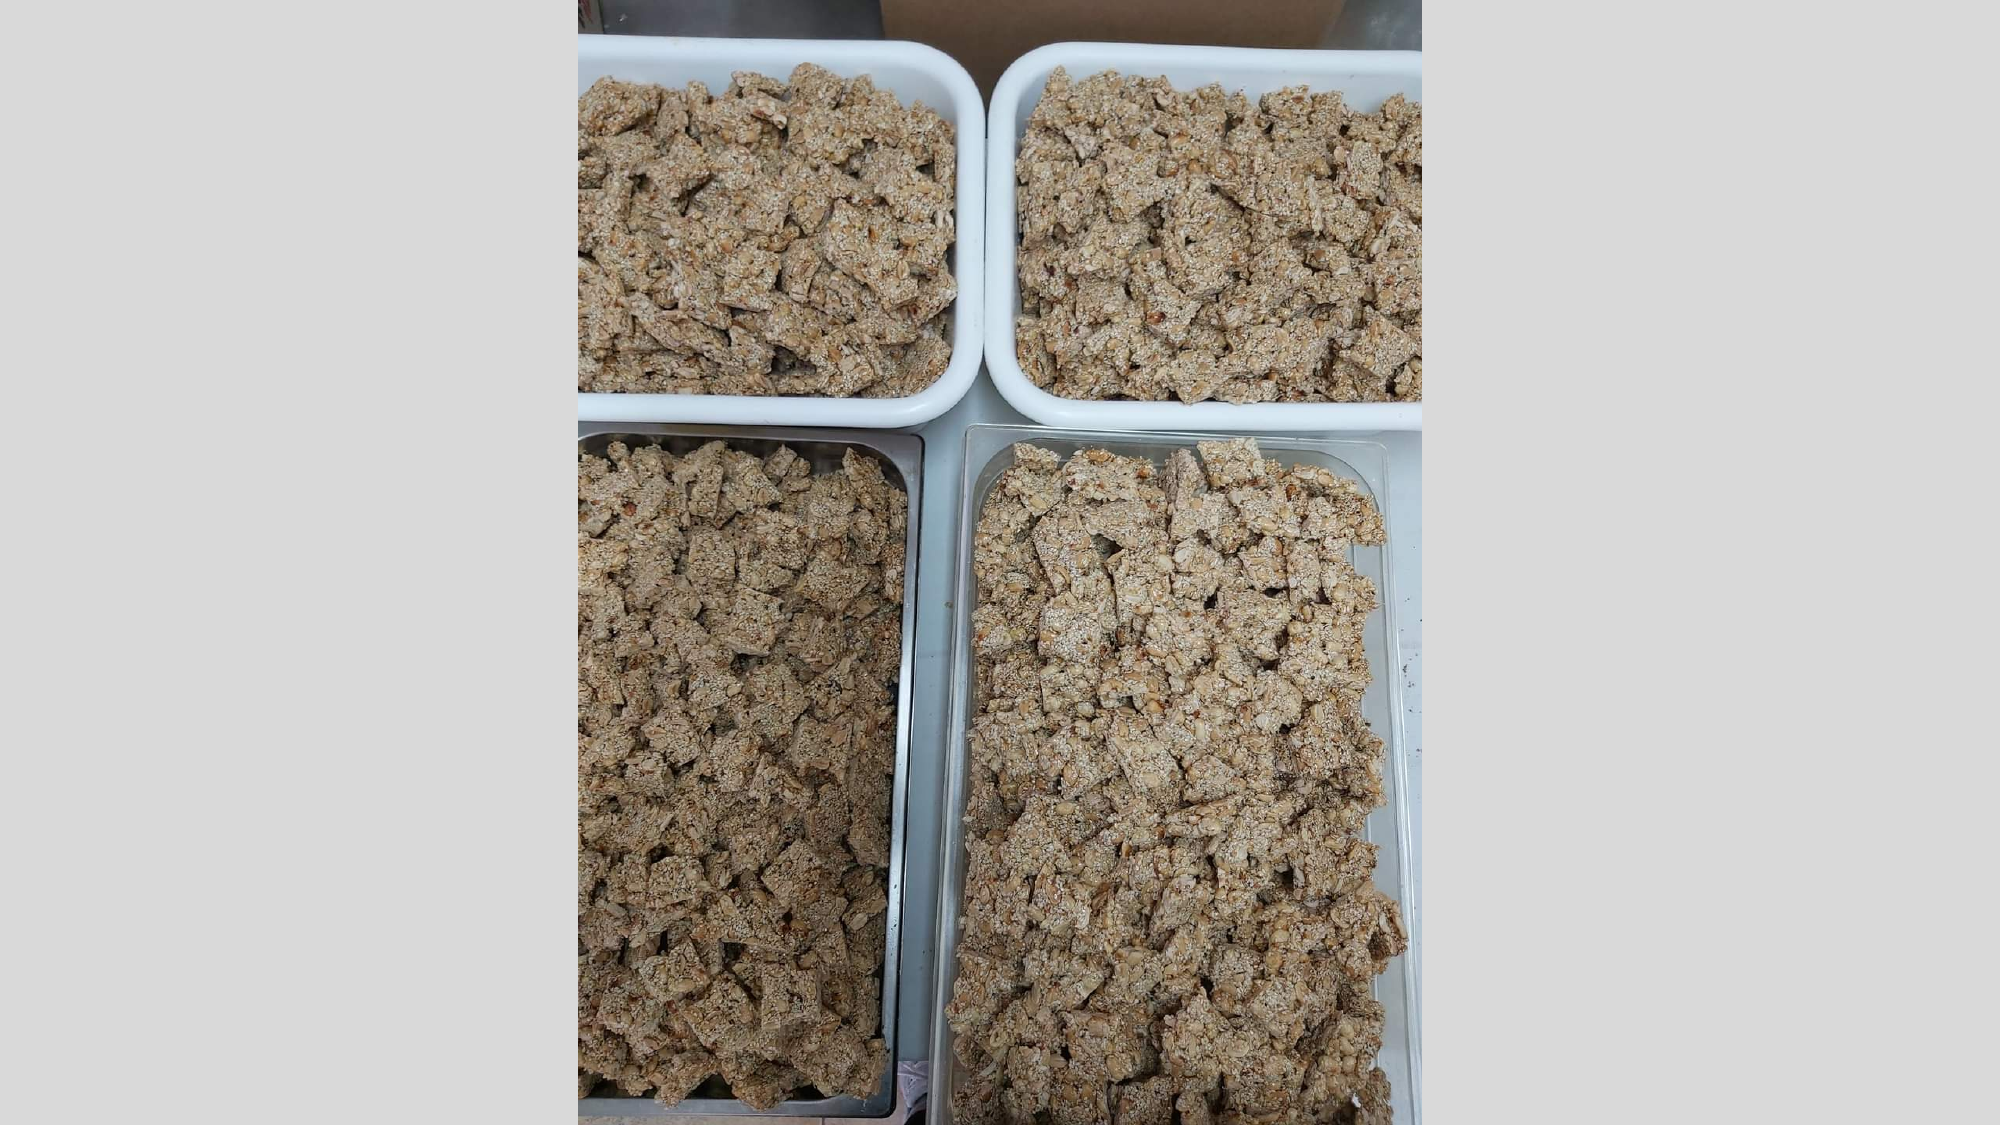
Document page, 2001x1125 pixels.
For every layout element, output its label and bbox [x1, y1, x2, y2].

picture [578, 0, 1422, 1125]
